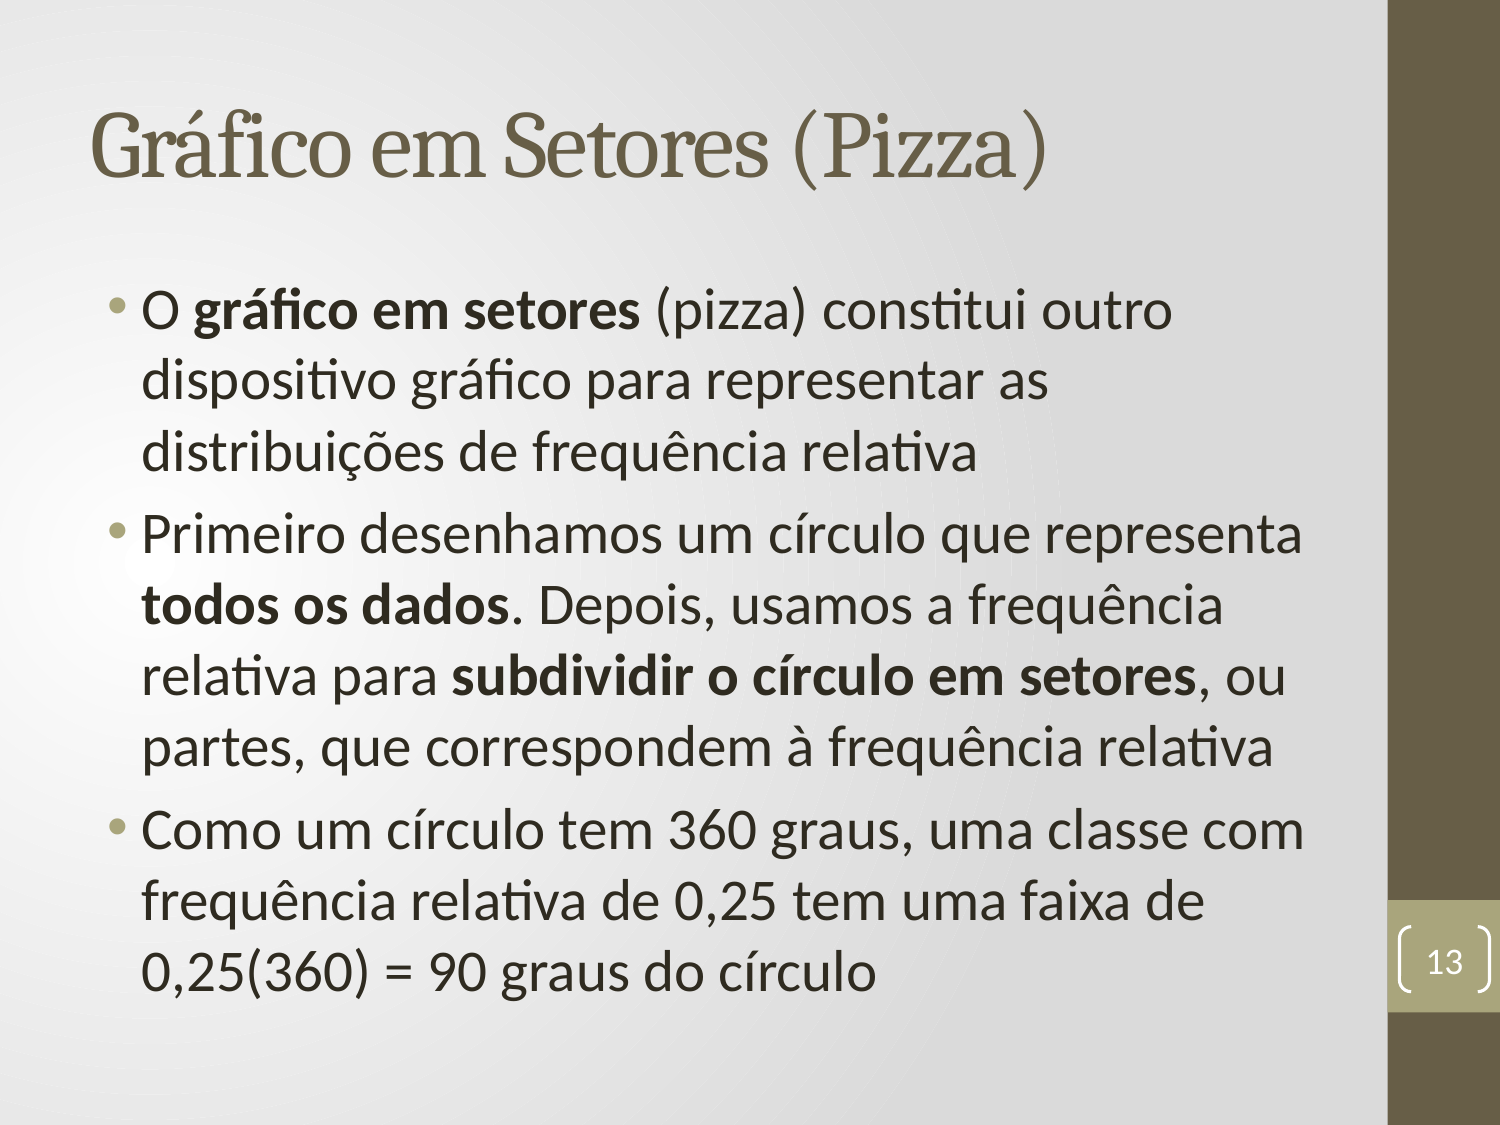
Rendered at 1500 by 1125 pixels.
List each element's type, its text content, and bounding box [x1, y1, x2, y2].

list O gráfico em setores (pizza) constitui outro dispositivo gráfico para representar as distribuições de frequência relativa Primeiro desenhamos um círculo que representa todos os dados. Depois, usamos a frequência relativa para subdividir o círculo em setores, ou partes, que correspondem à frequência relativa Como um círculo tem 360 graus, uma classe com frequência relativa de 0,25 tem uma faixa de 0,25(360) = 90 graus do círculo [75, 262, 1325, 1050]
title Gráfico em Setores (Pizza) [75, 45, 1325, 233]
slide_number 13 [1397, 925, 1492, 994]
